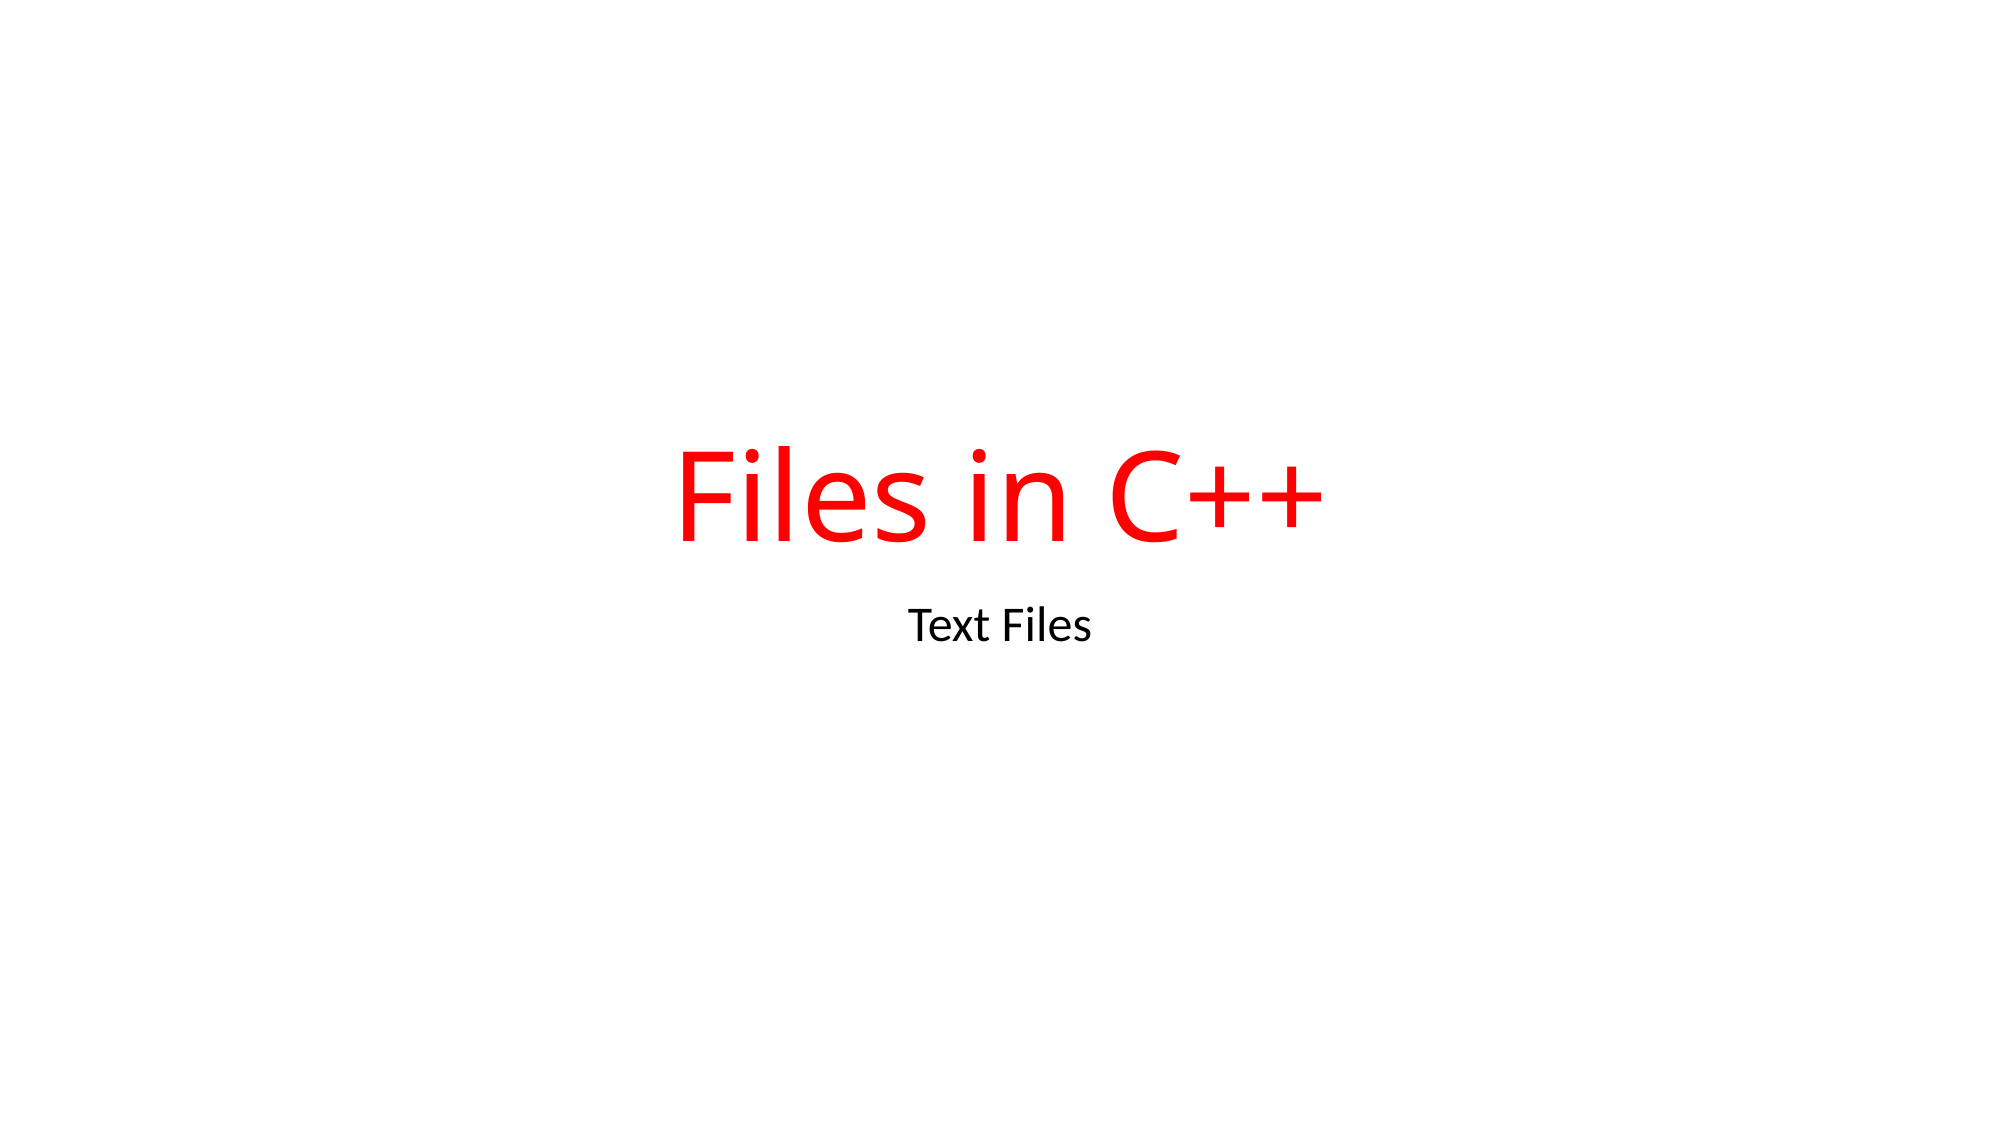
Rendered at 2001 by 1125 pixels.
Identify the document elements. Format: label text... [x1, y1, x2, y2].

subtitle Text Files [249, 590, 1750, 863]
title Files in C++ [249, 184, 1750, 576]
